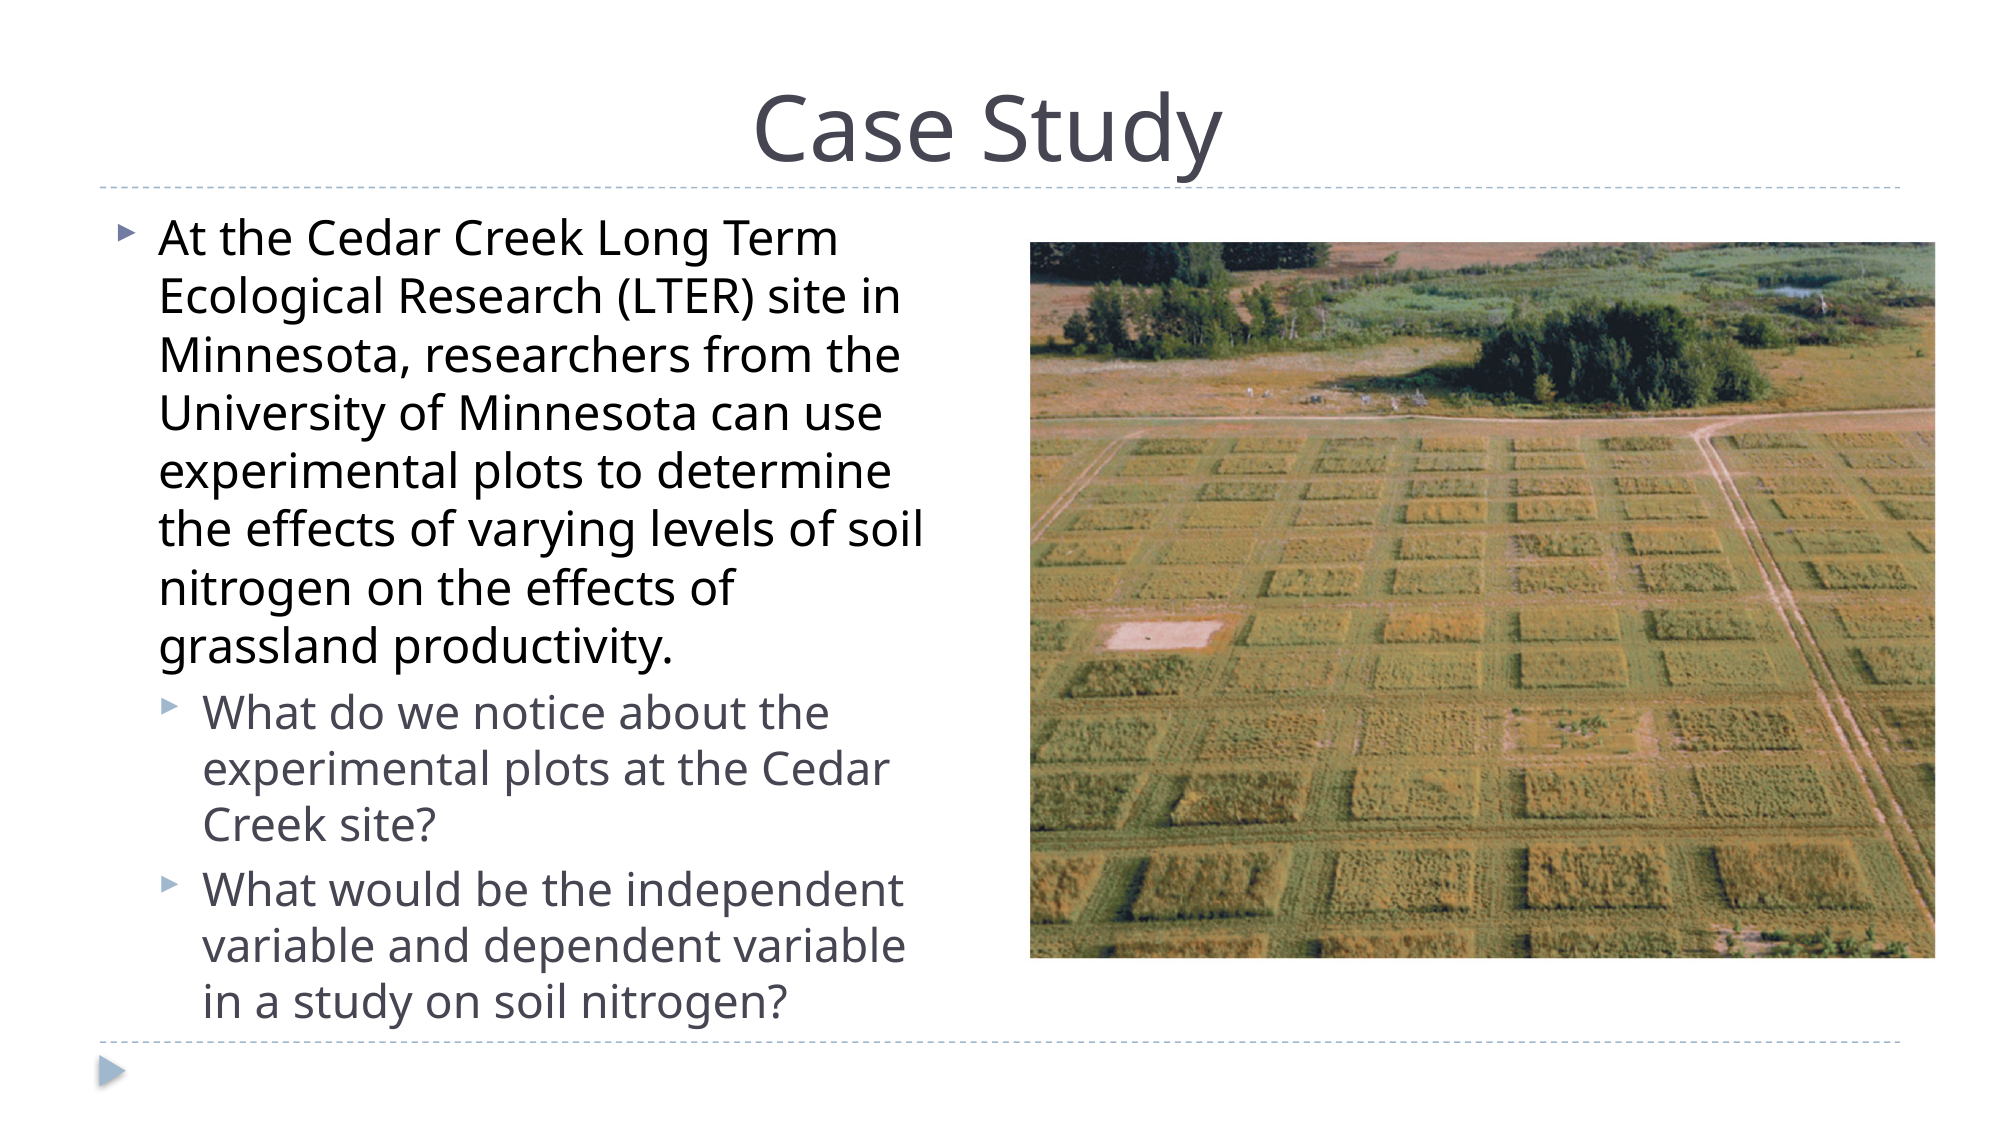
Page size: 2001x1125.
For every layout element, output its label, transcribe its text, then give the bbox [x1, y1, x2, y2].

list At the Cedar Creek Long Term Ecological Research (LTER) site in Minnesota, researchers from the University of Minnesota can use experimental plots to determine the effects of varying levels of soil nitrogen on the effects of grassland productivity. What do we notice about the experimental plots at the Cedar Creek site? What would be the independent variable and dependent variable in a study on soil nitrogen? [99, 200, 950, 1038]
picture [1024, 237, 1939, 963]
title Case Study [99, 24, 1900, 188]
